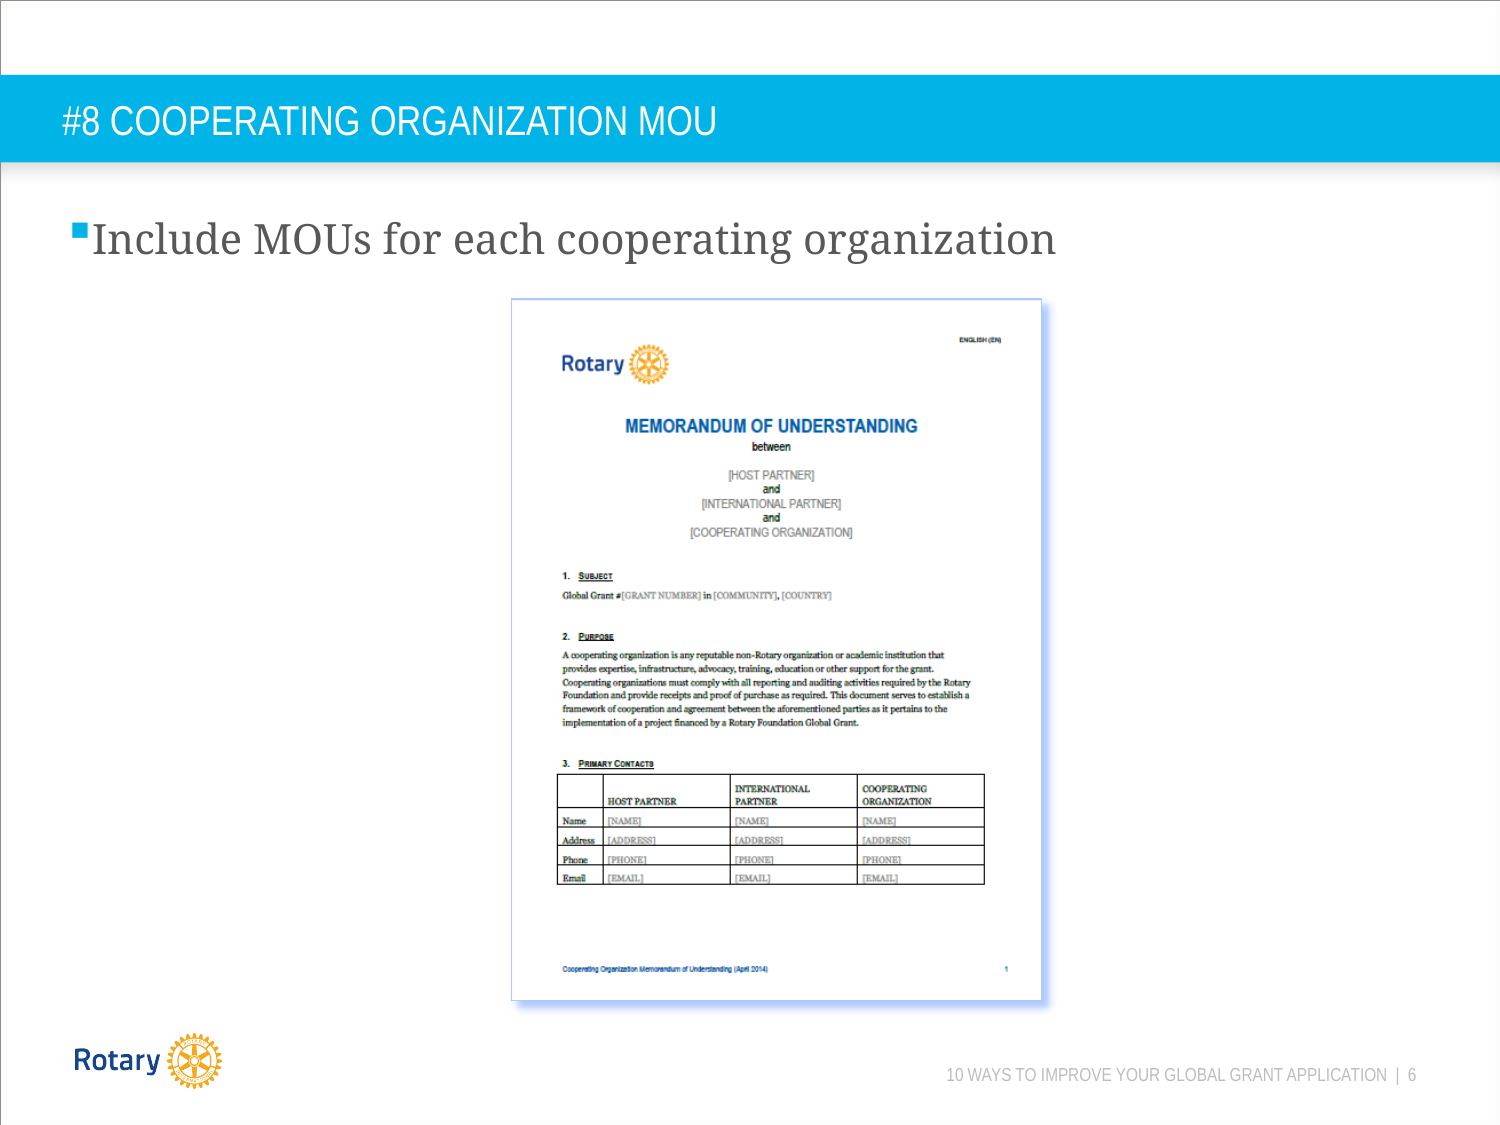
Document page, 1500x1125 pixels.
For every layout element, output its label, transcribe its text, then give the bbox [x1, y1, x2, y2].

list Include MOUs for each cooperating organization [68, 212, 1375, 938]
picture [75, 1033, 222, 1089]
picture [512, 299, 1042, 1001]
title #8 COOPERATING ORGANIZATION MOU [62, 75, 1500, 163]
